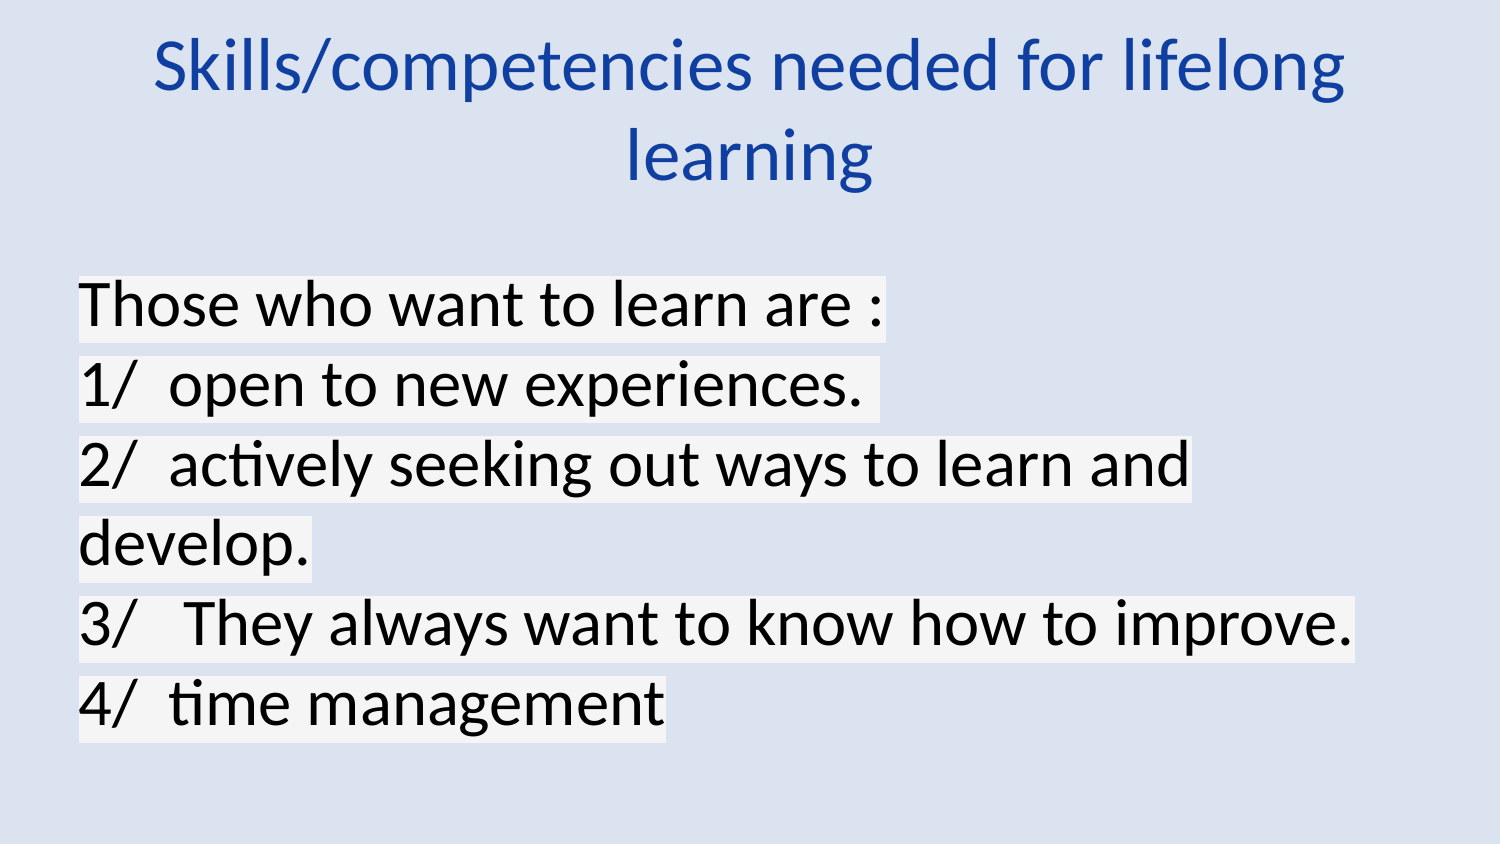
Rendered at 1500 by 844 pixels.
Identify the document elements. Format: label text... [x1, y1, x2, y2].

title Skills/competencies needed for lifelong learning [63, 0, 1437, 113]
list Those who want to learn are : 1/ open to new experiences. 2/ actively seeking out ways to learn and develop. 3/ They always want to know how to improve. 4/ time management [63, 244, 1437, 750]
